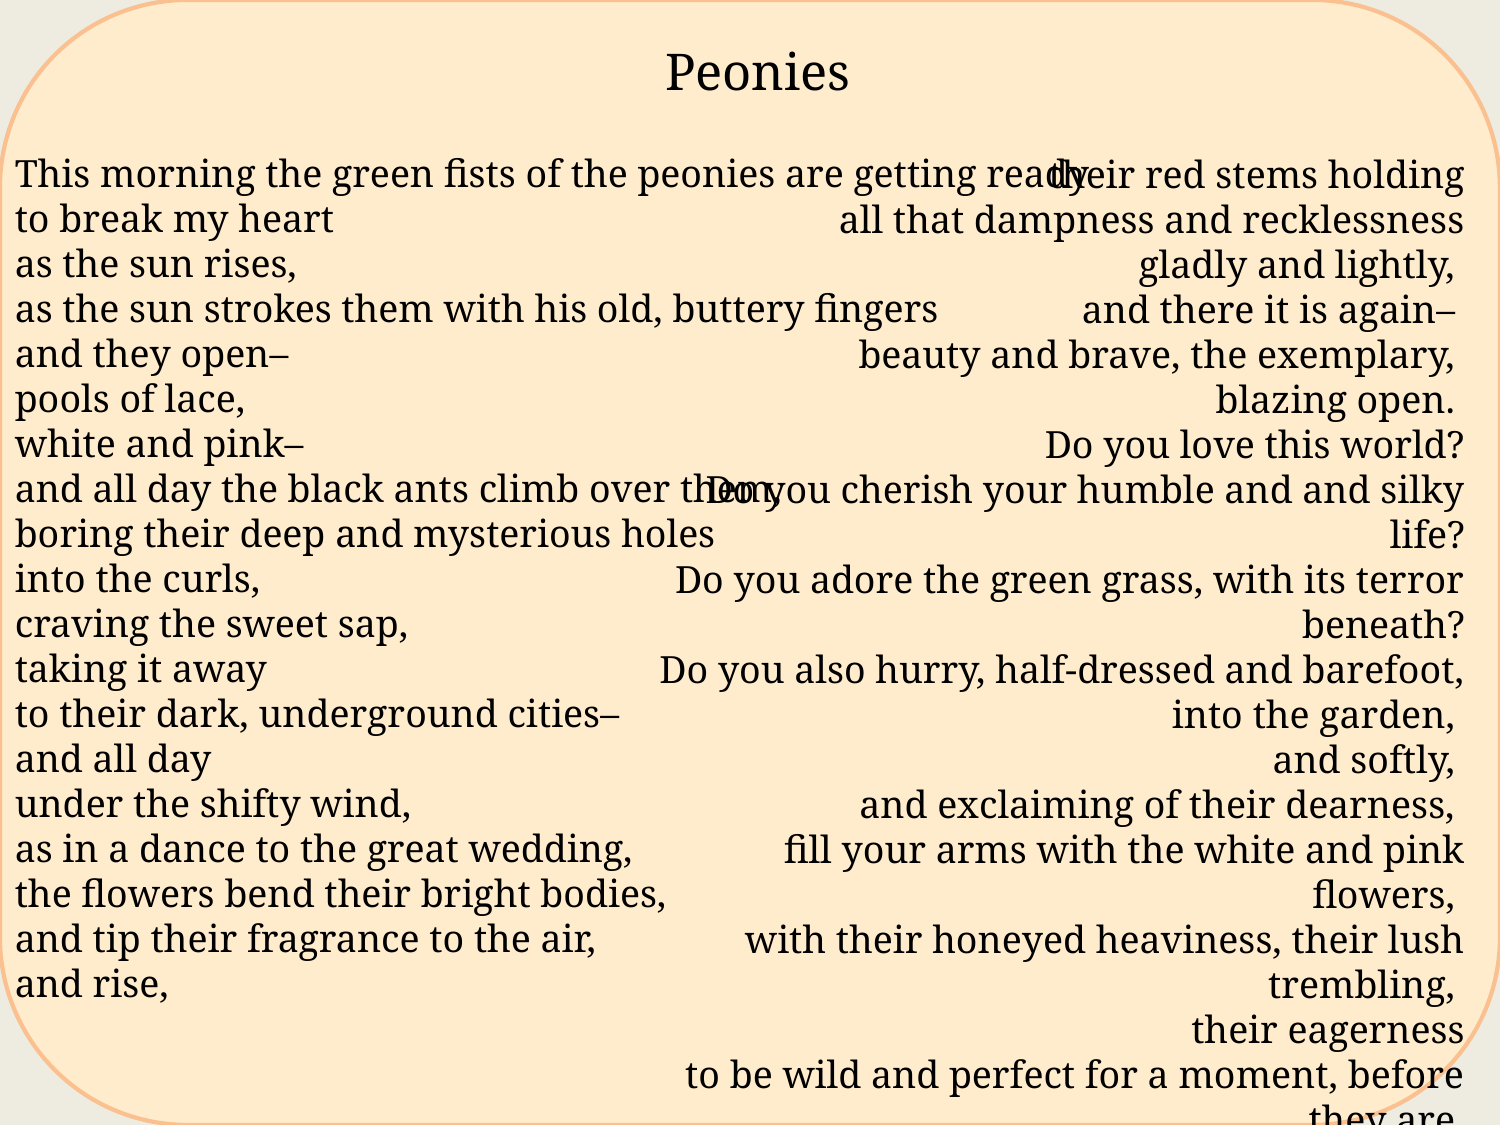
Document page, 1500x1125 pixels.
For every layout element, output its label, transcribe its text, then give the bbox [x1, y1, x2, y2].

text_box [13, 1013, 622, 1125]
text_box This morning the green fists of the peonies are getting ready to break my heart as the sun rises, as the sun strokes them with his old, buttery fingers and they open– pools of lace, white and pink– and all day the black ants climb over them, boring their deep and mysterious holes into the curls, craving the sweet sap, taking it away to their dark, underground cities– and all day under the shifty wind, as in a dance to the great wedding, the flowers bend their bright bodies, and tip their fragrance to the air, and rise, [0, 142, 1209, 1013]
text_box [3, 0, 1500, 1027]
title Peonies [622, 0, 915, 115]
text_box their red stems holding all that dampness and recklessness gladly and lightly, and there it is again– beauty and brave, the exemplary, blazing open. Do you love this world? Do you cherish your humble and and silky life? Do you adore the green grass, with its terror beneath? Do you also hurry, half-dressed and barefoot, into the garden, and softly, and exclaiming of their dearness, fill your arms with the white and pink flowers, with their honeyed heaviness, their lush trembling, their eagerness to be wild and perfect for a moment, before they are nothing, forever? – Mary Oliver [622, 143, 1480, 1125]
